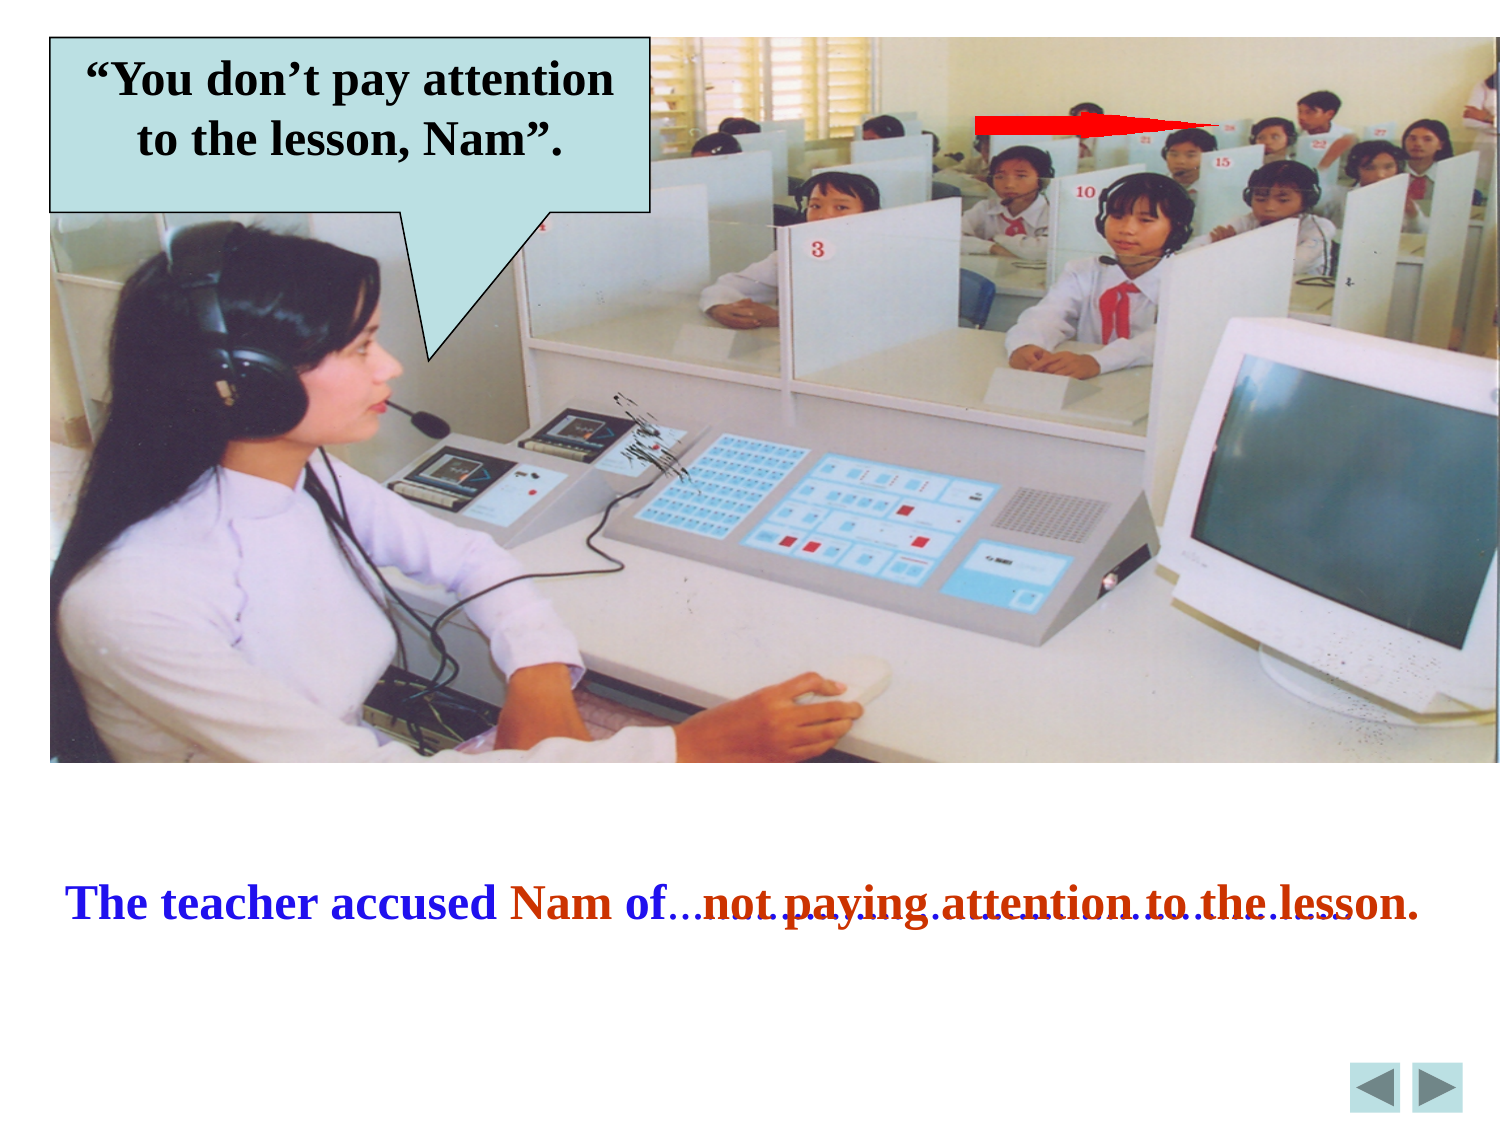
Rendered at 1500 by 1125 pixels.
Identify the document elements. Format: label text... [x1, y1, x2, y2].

text_box [1350, 1062, 1401, 1113]
text_box not paying attention to the lesson. [687, 862, 1500, 938]
text_box [1412, 1062, 1463, 1113]
text_box The teacher accused Nam of....................................................... [50, 862, 687, 938]
picture [49, 37, 1500, 763]
